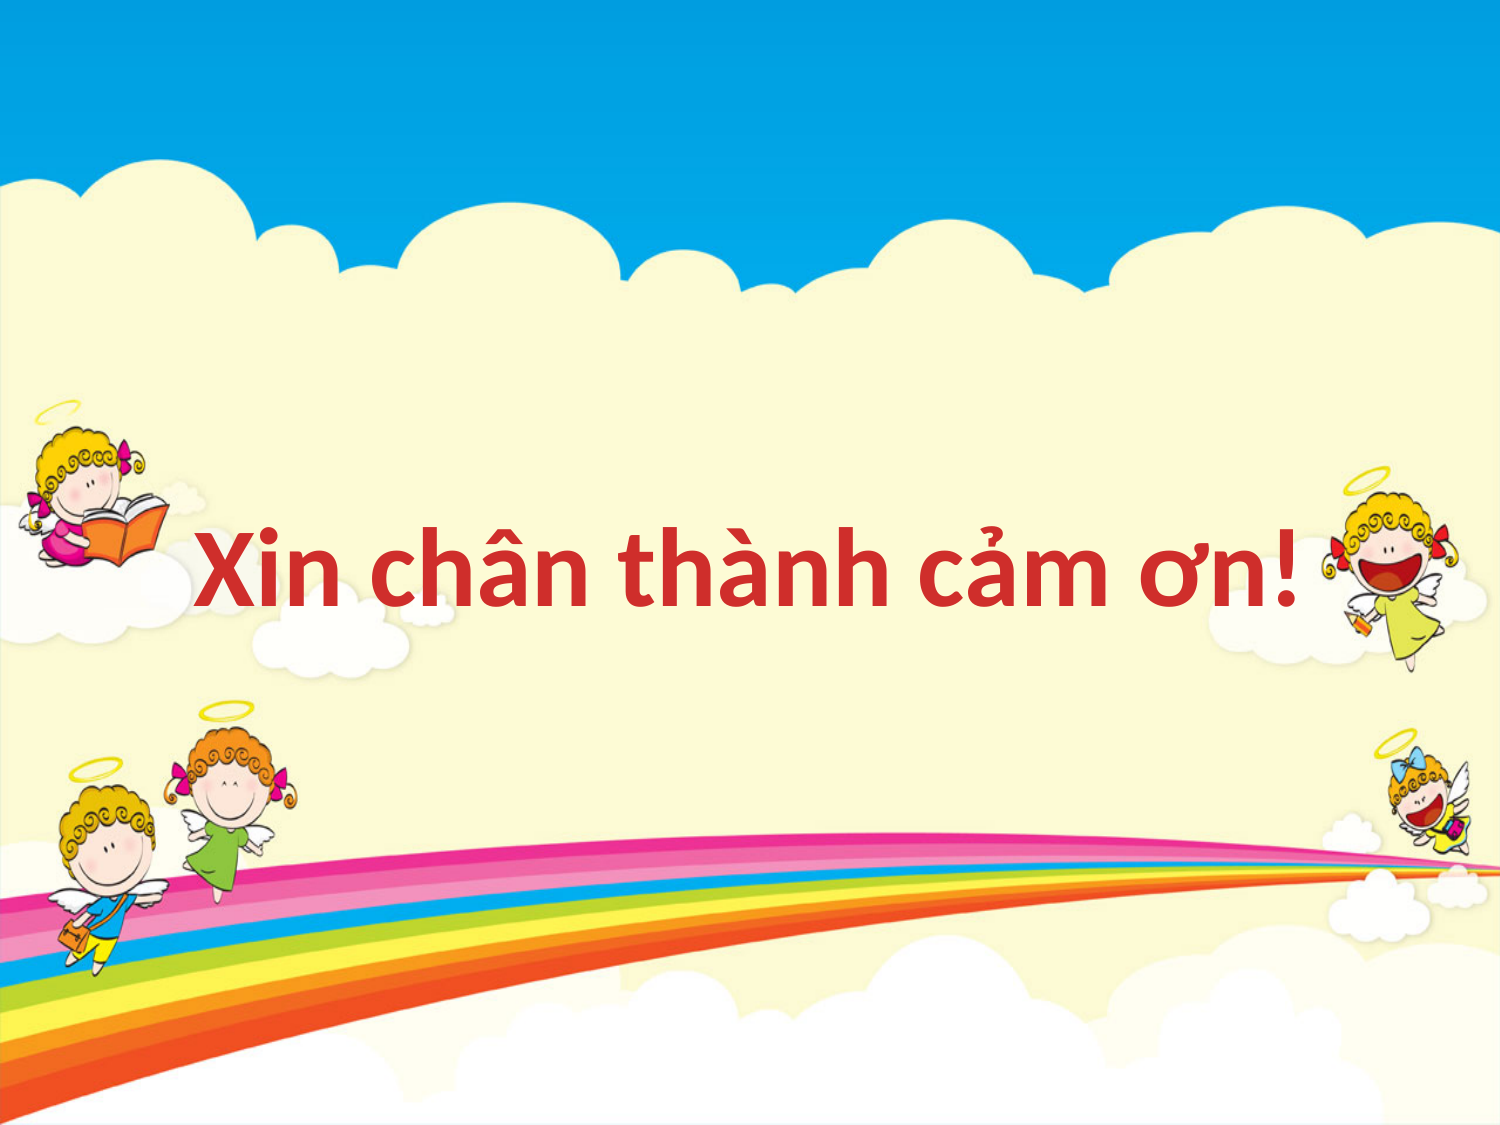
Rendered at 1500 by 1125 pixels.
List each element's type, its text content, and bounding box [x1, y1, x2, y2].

picture [0, 160, 1500, 1125]
text_box Xin chân thành cảm ơn! [178, 486, 1322, 637]
